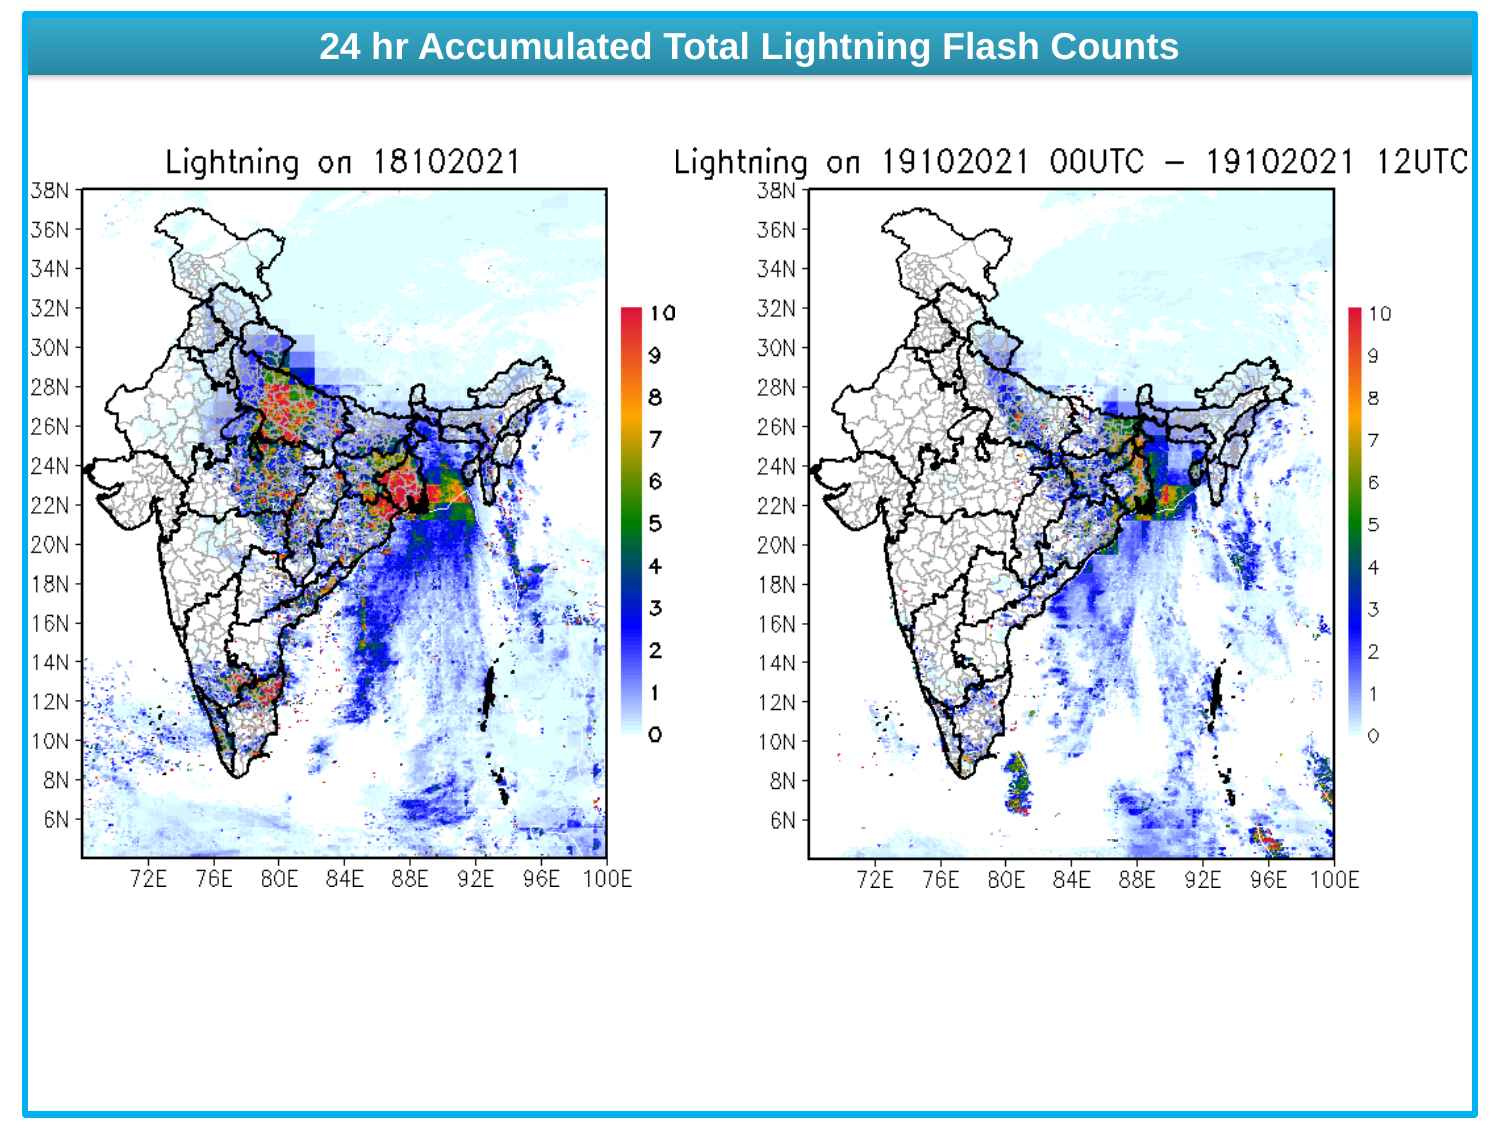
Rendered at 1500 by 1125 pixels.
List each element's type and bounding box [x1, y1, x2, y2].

picture [31, 147, 1467, 888]
text_box [23, 12, 1477, 1116]
